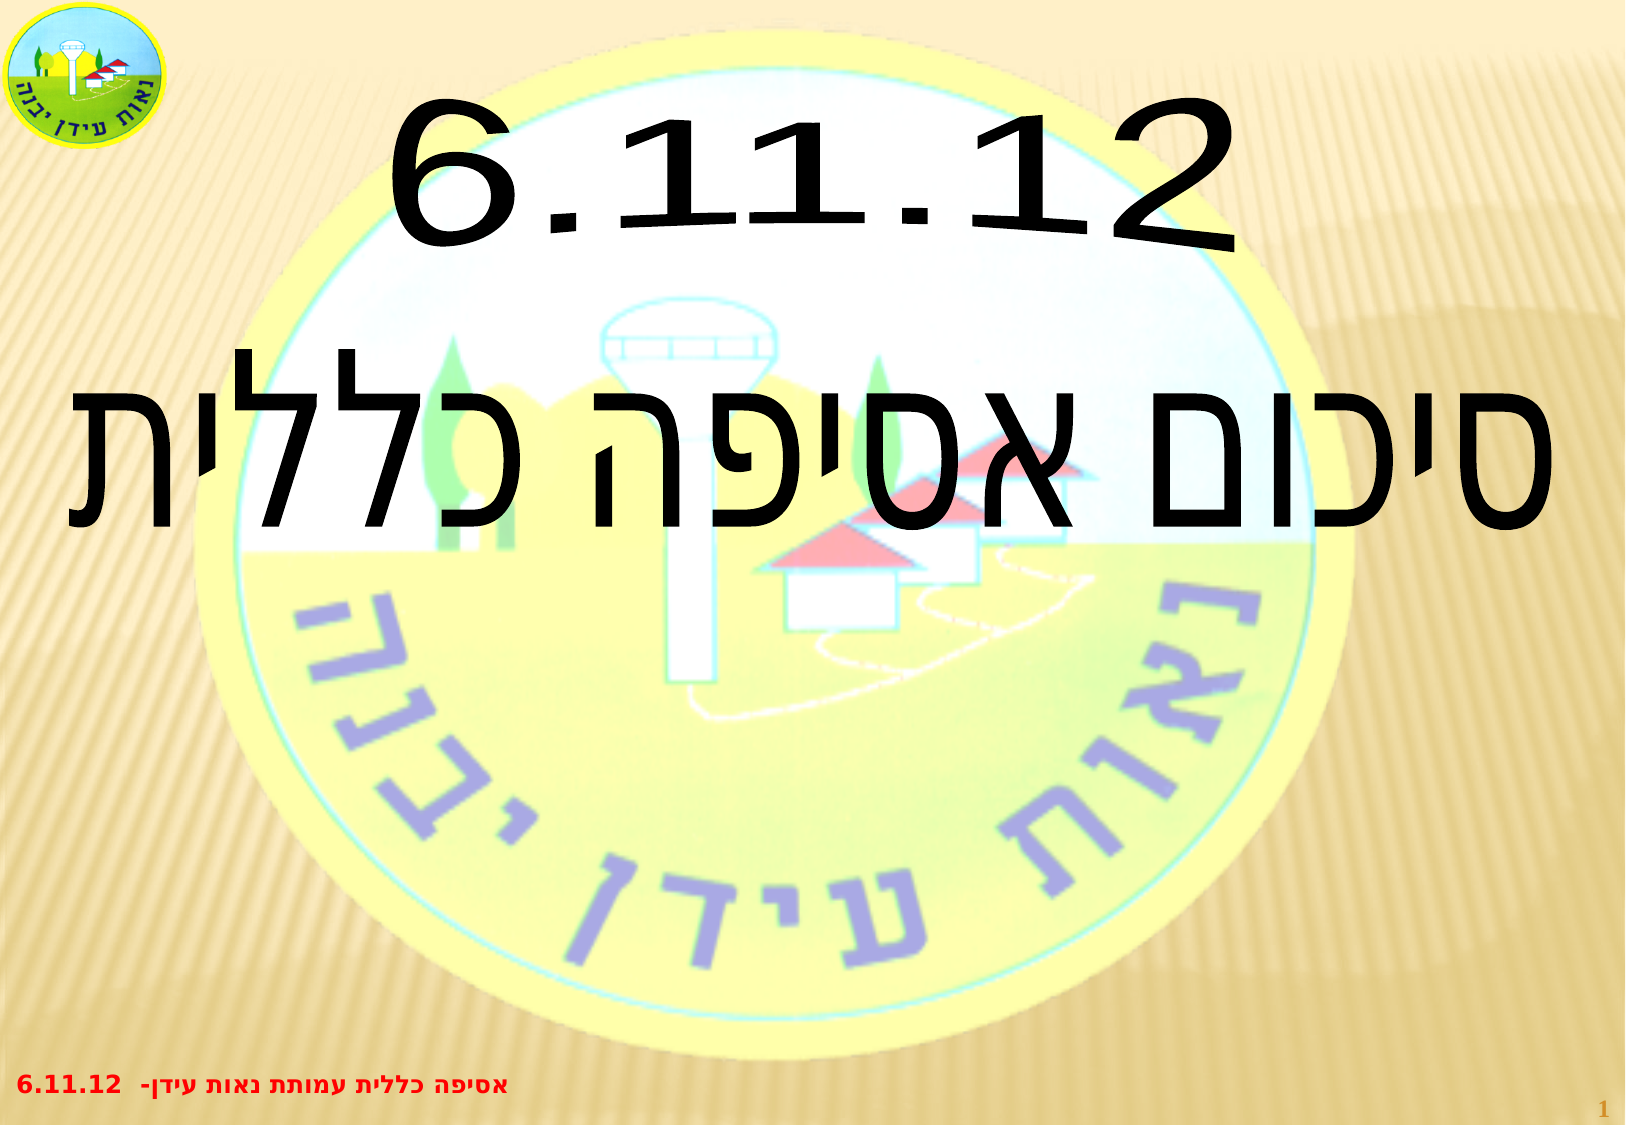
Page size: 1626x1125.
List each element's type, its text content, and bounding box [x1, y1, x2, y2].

picture [182, 13, 1388, 90]
picture [182, 541, 1388, 1078]
picture [0, 0, 171, 151]
slide_number 1 [1489, 1084, 1625, 1125]
footer אסיפה כללית עמותת נאות עידן- 6.11.12 [0, 1060, 525, 1125]
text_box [68, 90, 1552, 531]
